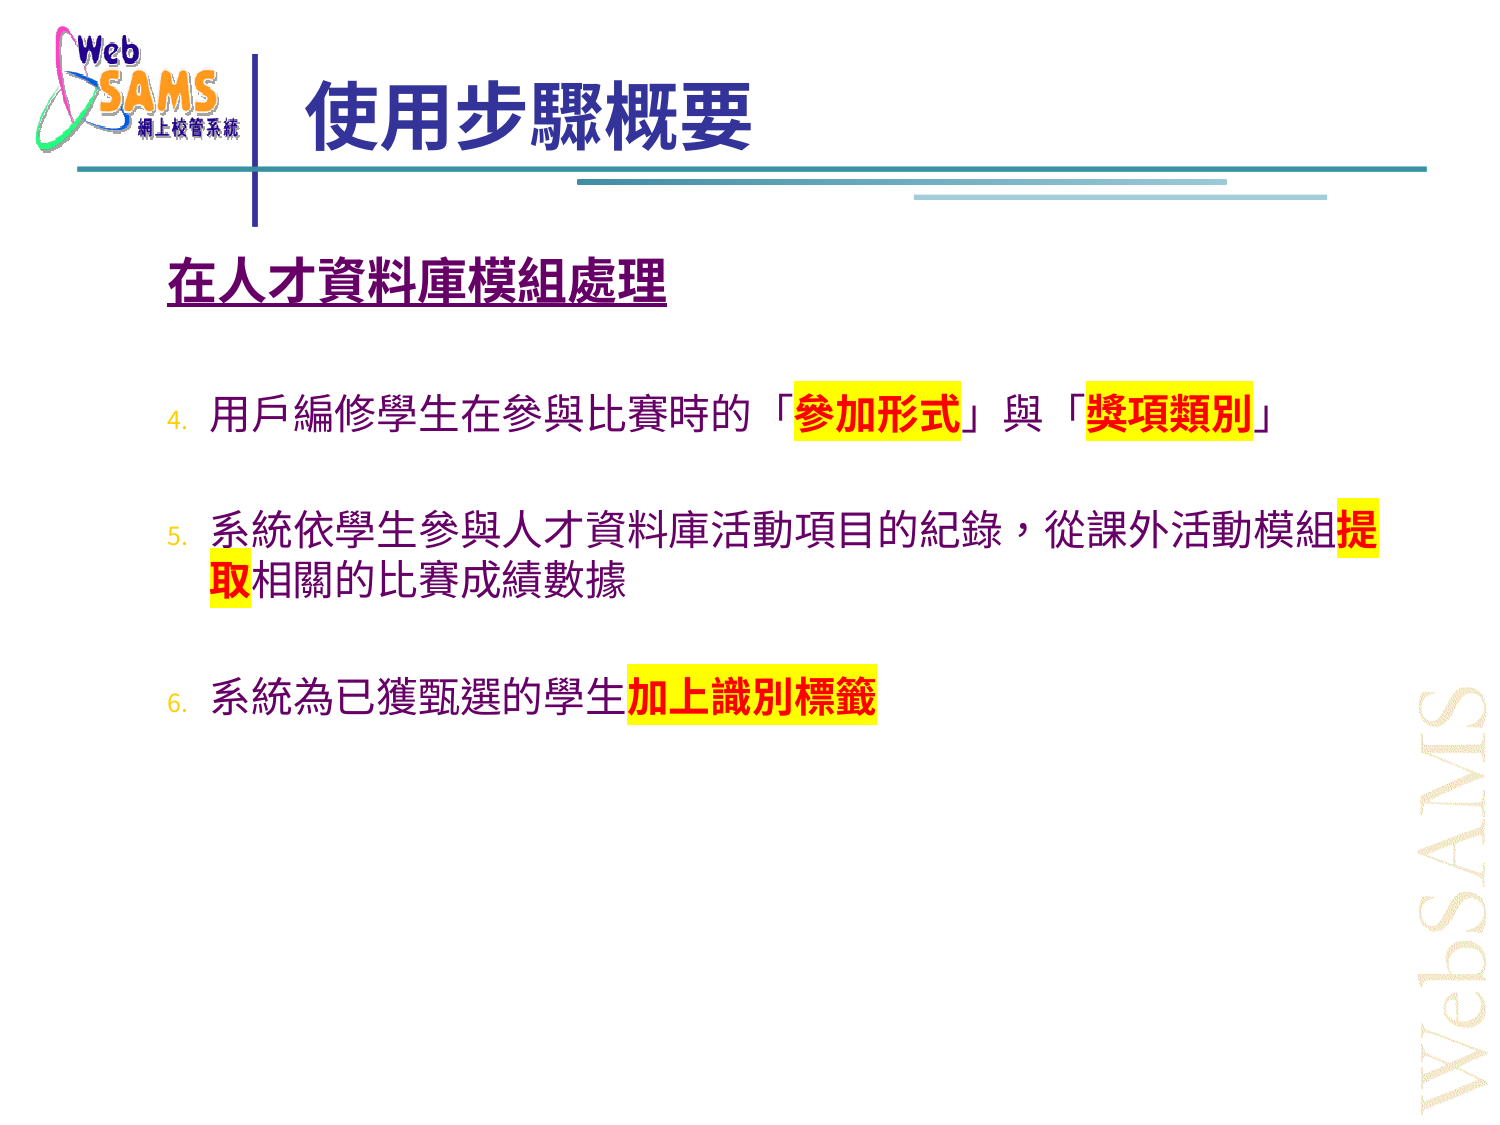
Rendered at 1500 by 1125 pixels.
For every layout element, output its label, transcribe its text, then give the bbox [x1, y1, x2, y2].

picture [1393, 679, 1500, 1117]
picture [32, 18, 249, 172]
title 使用步驟概要 [289, 41, 1465, 167]
list 在人才資料庫模組處理 用戶編修學生在參與比賽時的「參加形式」與「獎項類別」 系統依學生參與人才資料庫活動項目的紀錄，從課外活動模組提取相關的比賽成績數據 系統為已獲甄選的學生加上識別標籤 [152, 241, 1425, 998]
